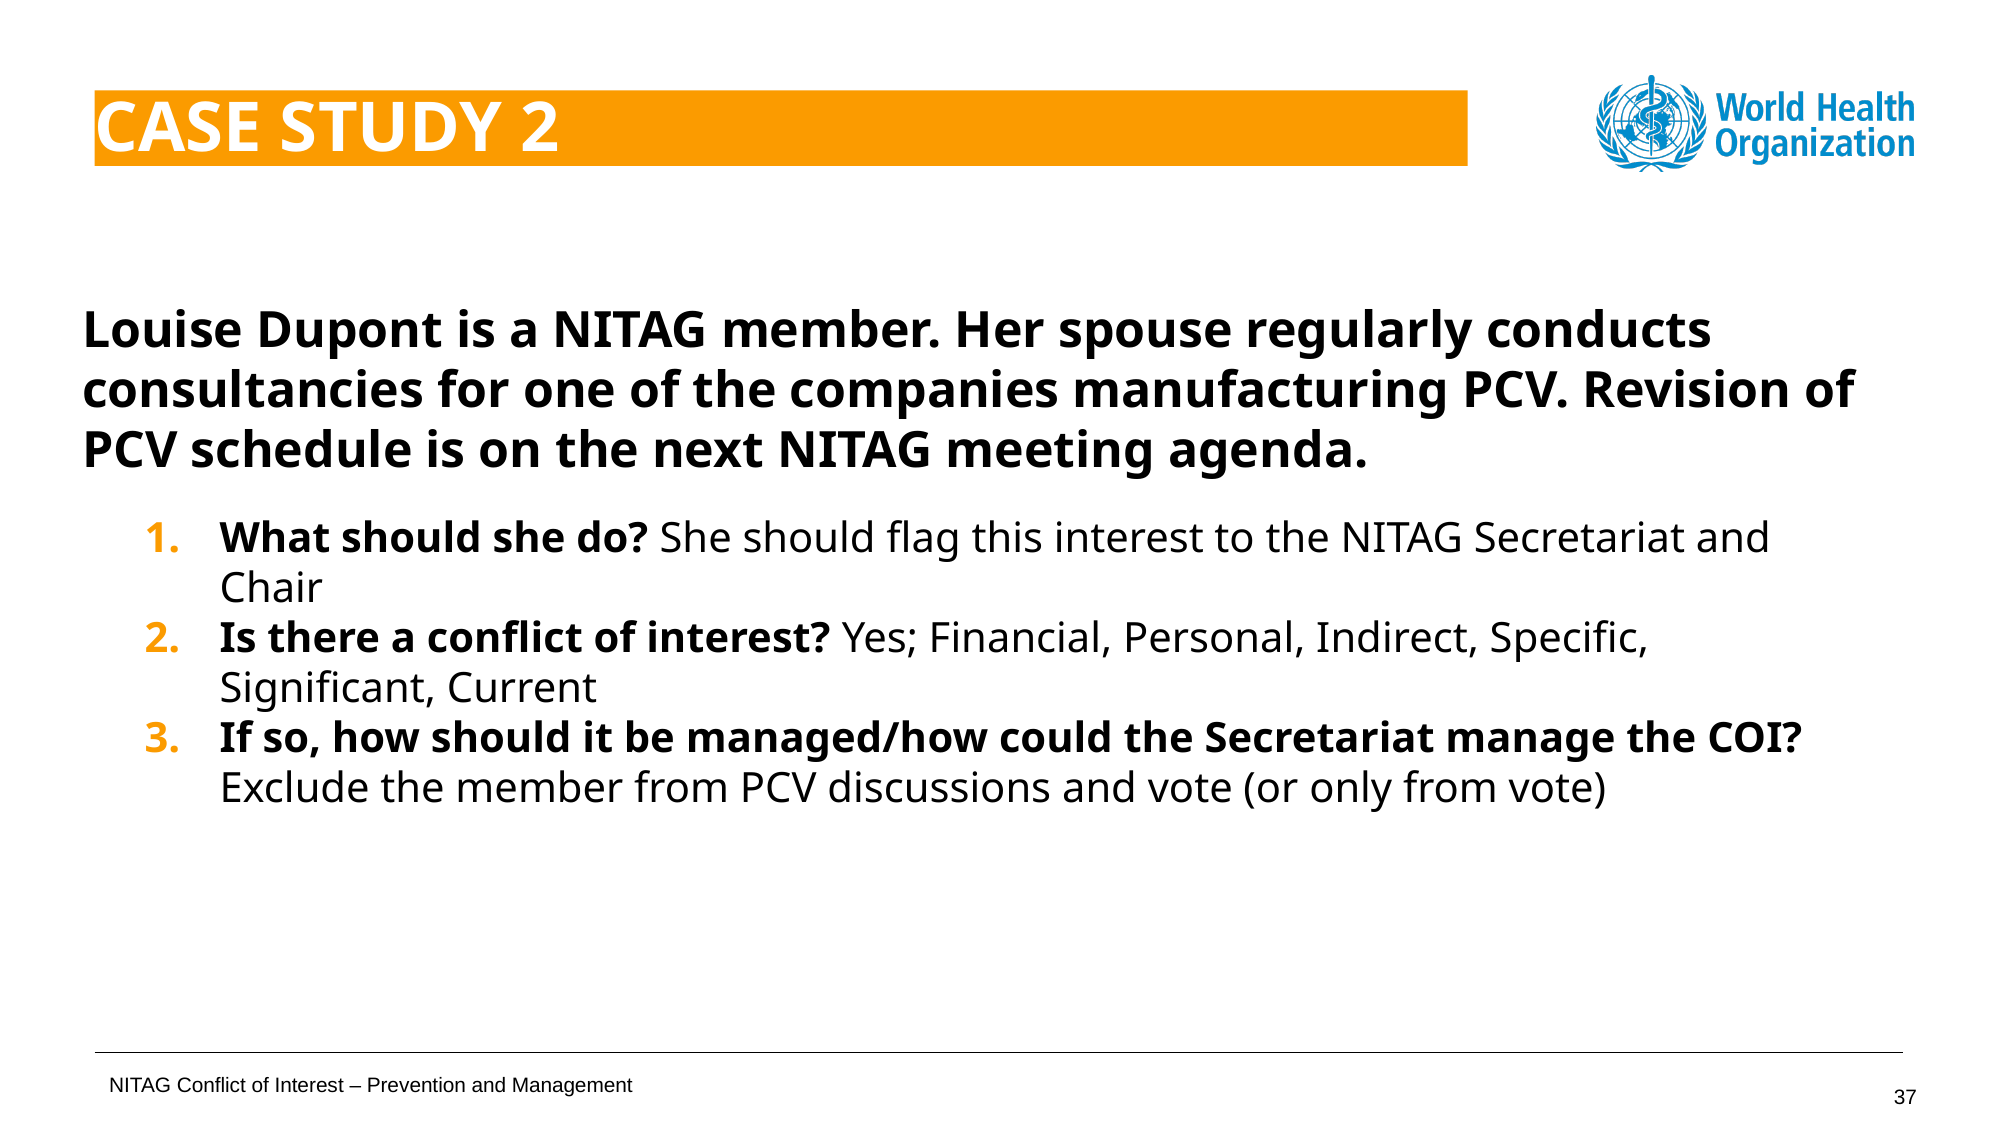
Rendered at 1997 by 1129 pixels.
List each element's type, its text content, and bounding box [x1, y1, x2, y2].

picture [1654, 107, 1670, 113]
picture [1596, 133, 1644, 172]
picture [1643, 166, 1659, 172]
picture [1654, 94, 1661, 104]
picture [1618, 75, 1914, 172]
picture [1630, 123, 1649, 142]
text_box CASE STUDY 2 [94, 90, 1468, 166]
text_box NITAG Conflict of Interest – Prevention and Management [94, 1064, 1336, 1083]
slide_number 36 [1869, 1083, 1917, 1114]
text_box What should she do? She should flag this interest to the NITAG Secretariat and Chair Is there a conflict of interest? Yes; Financial, Personal, Indirect, Specific, Significant, Current If so, how should it be managed/how could the Secretariat manage the COI? Exclude the member from PCV discussions and vote (or only from vote) [94, 503, 1870, 869]
picture [1639, 125, 1649, 134]
picture [1596, 75, 1649, 151]
picture [1638, 95, 1649, 109]
list Louise Dupont is a NITAG member. Her spouse regularly conducts consultancies for one of the companies manufacturing PCV. Revision of PCV schedule is on the next NITAG meeting agenda. [78, 297, 1918, 509]
